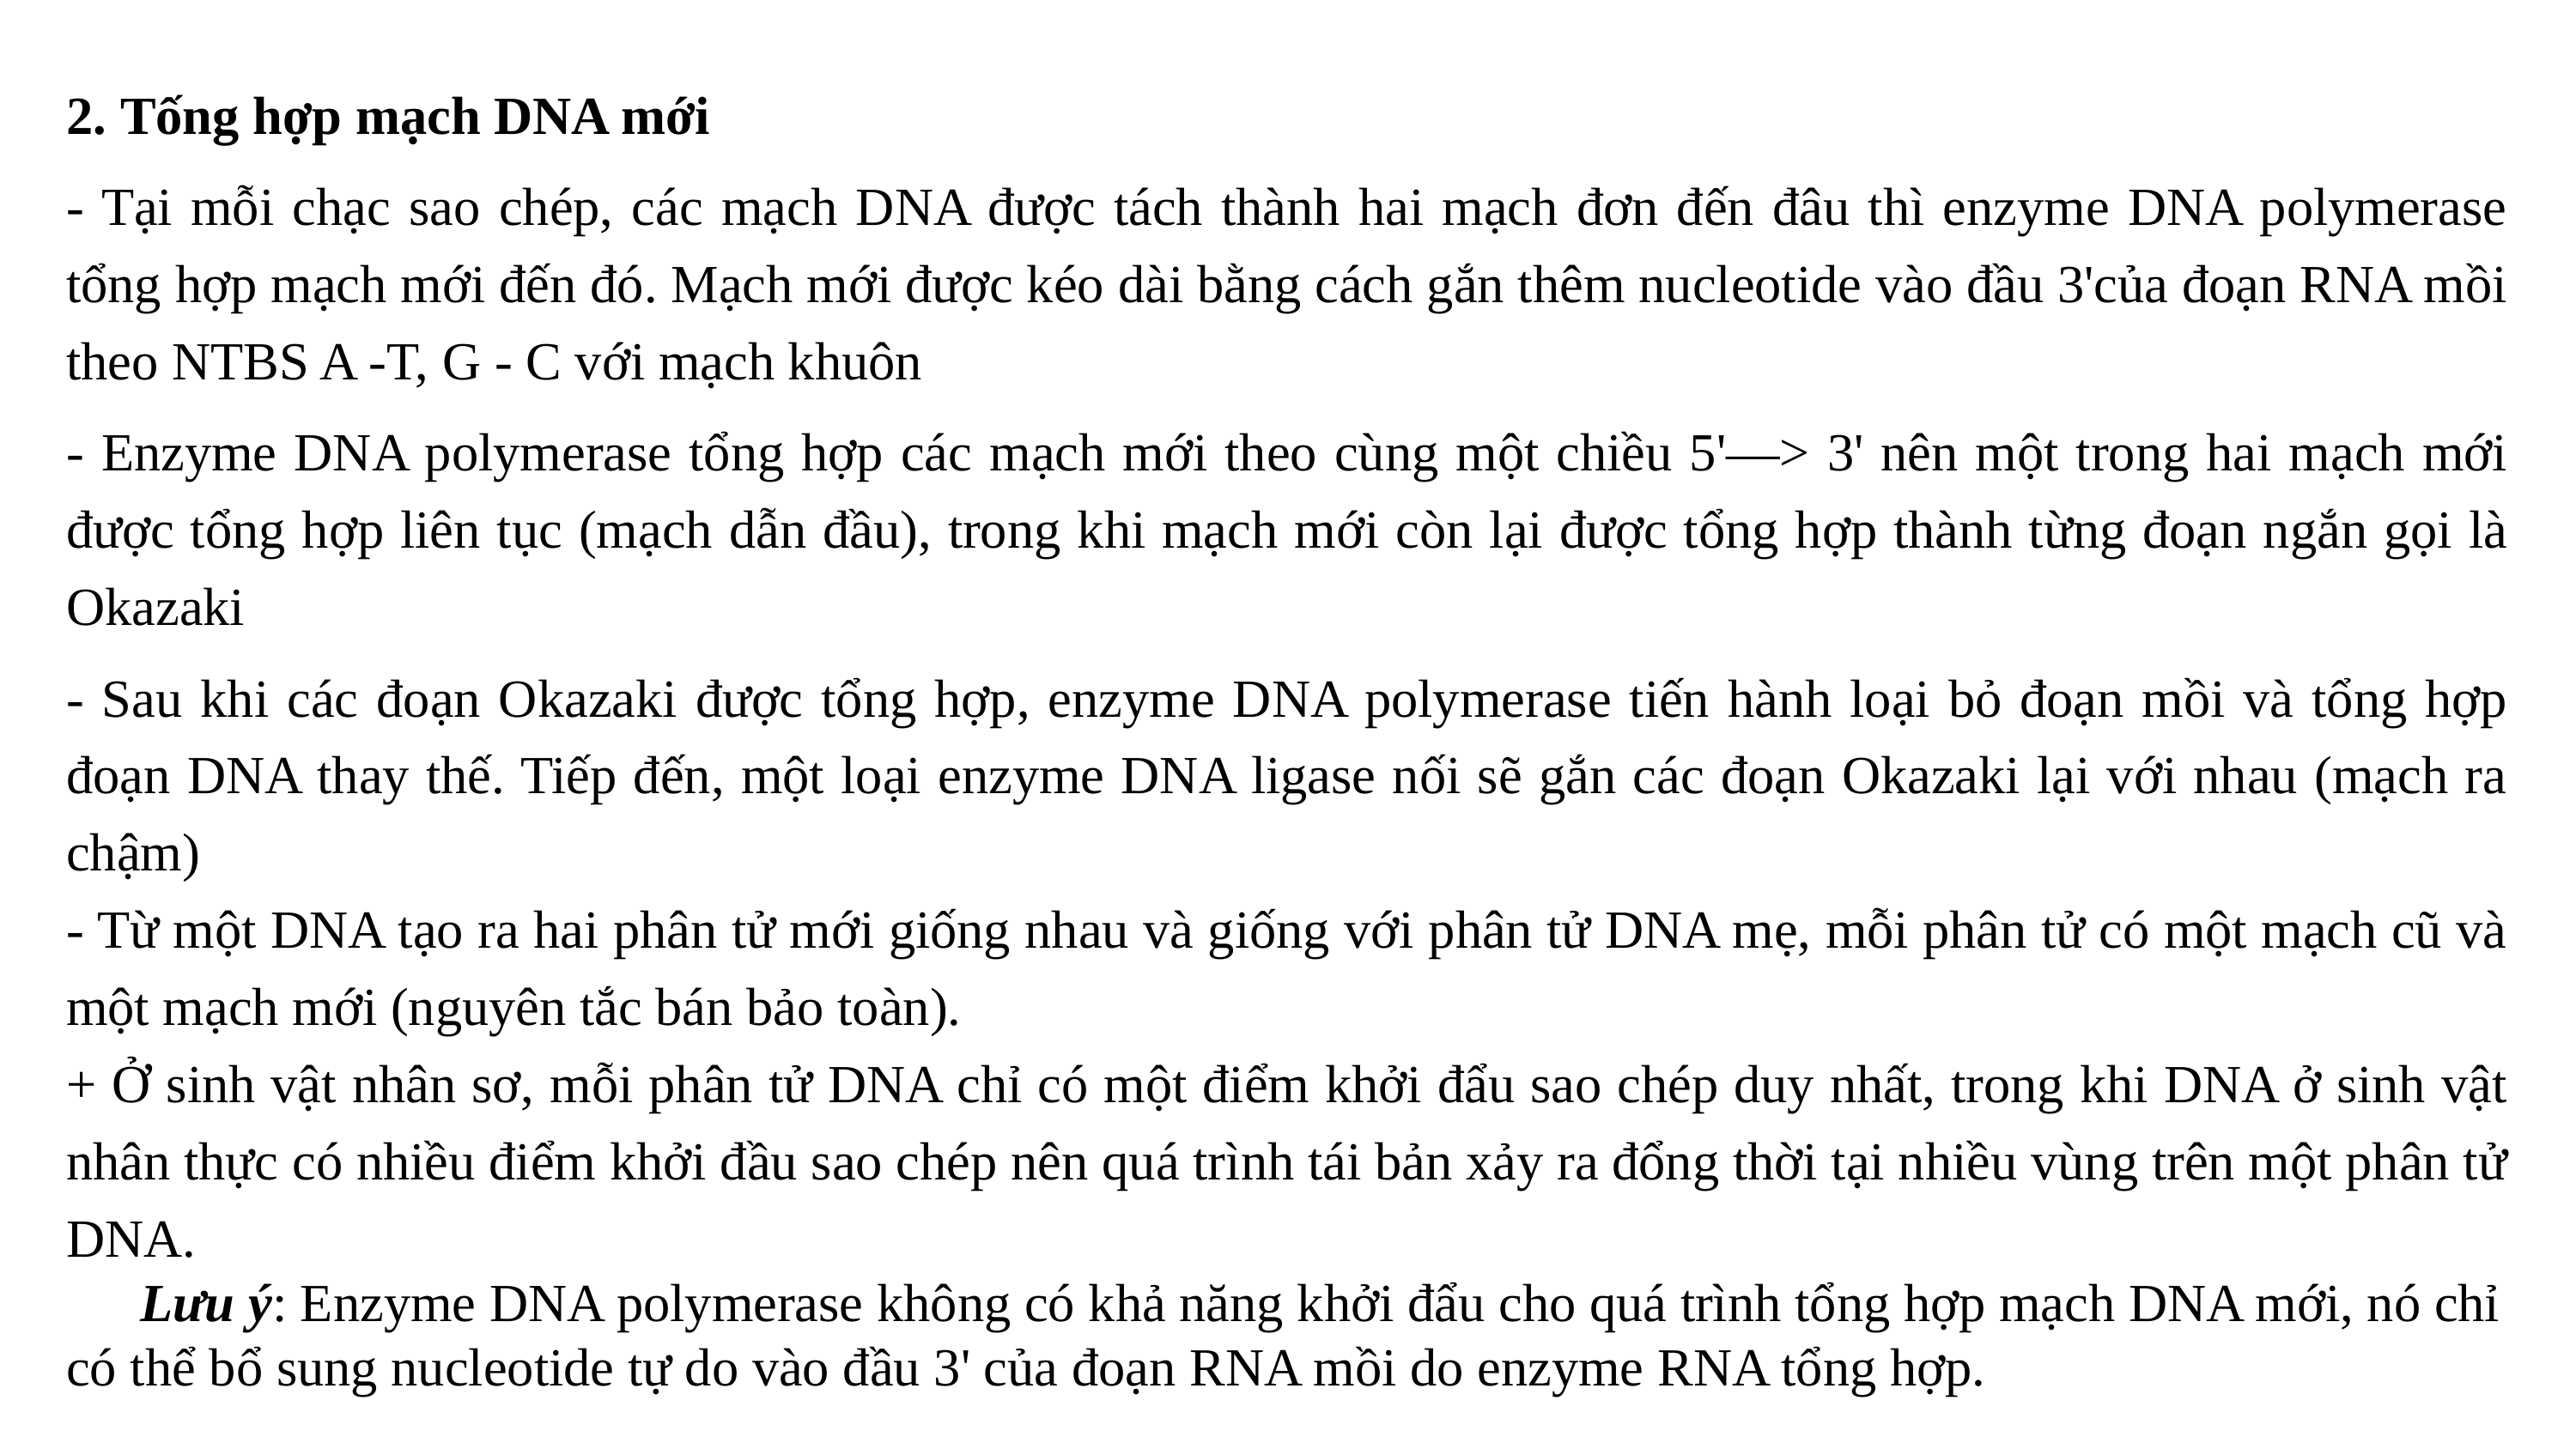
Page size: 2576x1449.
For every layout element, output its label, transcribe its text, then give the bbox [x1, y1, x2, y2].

text_box 2. Tống hợp mạch DNA mới - Tại mỗi chạc sao chép, các mạch DNA được tách thành hai mạch đơn đến đâu thì enzyme DNA polymerase tổng hợp mạch mới đến đó. Mạch mới được kéo dài bằng cách gắn thêm nucleotide vào đầu 3'của đoạn RNA mồi theo NTBS A -T, G - C với mạch khuôn - Enzyme DNA polymerase tổng hợp các mạch mới theo cùng một chiều 5'—> 3' nên một trong hai mạch mới được tổng hợp liên tục (mạch dẫn đầu), trong khi mạch mới còn lại được tổng hợp thành từng đoạn ngắn gọi là Okazaki - Sau khi các đoạn Okazaki được tổng hợp, enzyme DNA polymerase tiến hành loại bỏ đoạn mồi và tổng hợp đoạn DNA thay thế. Tiếp đến, một loại enzyme DNA ligase nối sẽ gắn các đoạn Okazaki lại với nhau (mạch ra chậm) - Từ một DNA tạo ra hai phân tử mới giống nhau và giống với phân tử DNA mẹ, mỗi phân tử có một mạch cũ và một mạch mới (nguyên tắc bán bảo toàn). + Ở sinh vật nhân sơ, mỗi phân tử DNA chỉ có một điểm khởi đẩu sao chép duy nhất, trong khi DNA ở sinh vật nhân thực có nhiều điểm khởi đầu sao chép nên quá trình tái bản xảy ra đổng thời tại nhiều vùng trên một phân tử DNA. Lưu ý: Enzyme DNA polymerase không có khả năng khởi đẩu cho quá trình tổng hợp mạch DNA mới, nó chỉ có thể bổ sung nucleotide tự do vào đầu 3' của đoạn RNA mồi do enzyme RNA tổng hợp. [53, 61, 2523, 1404]
